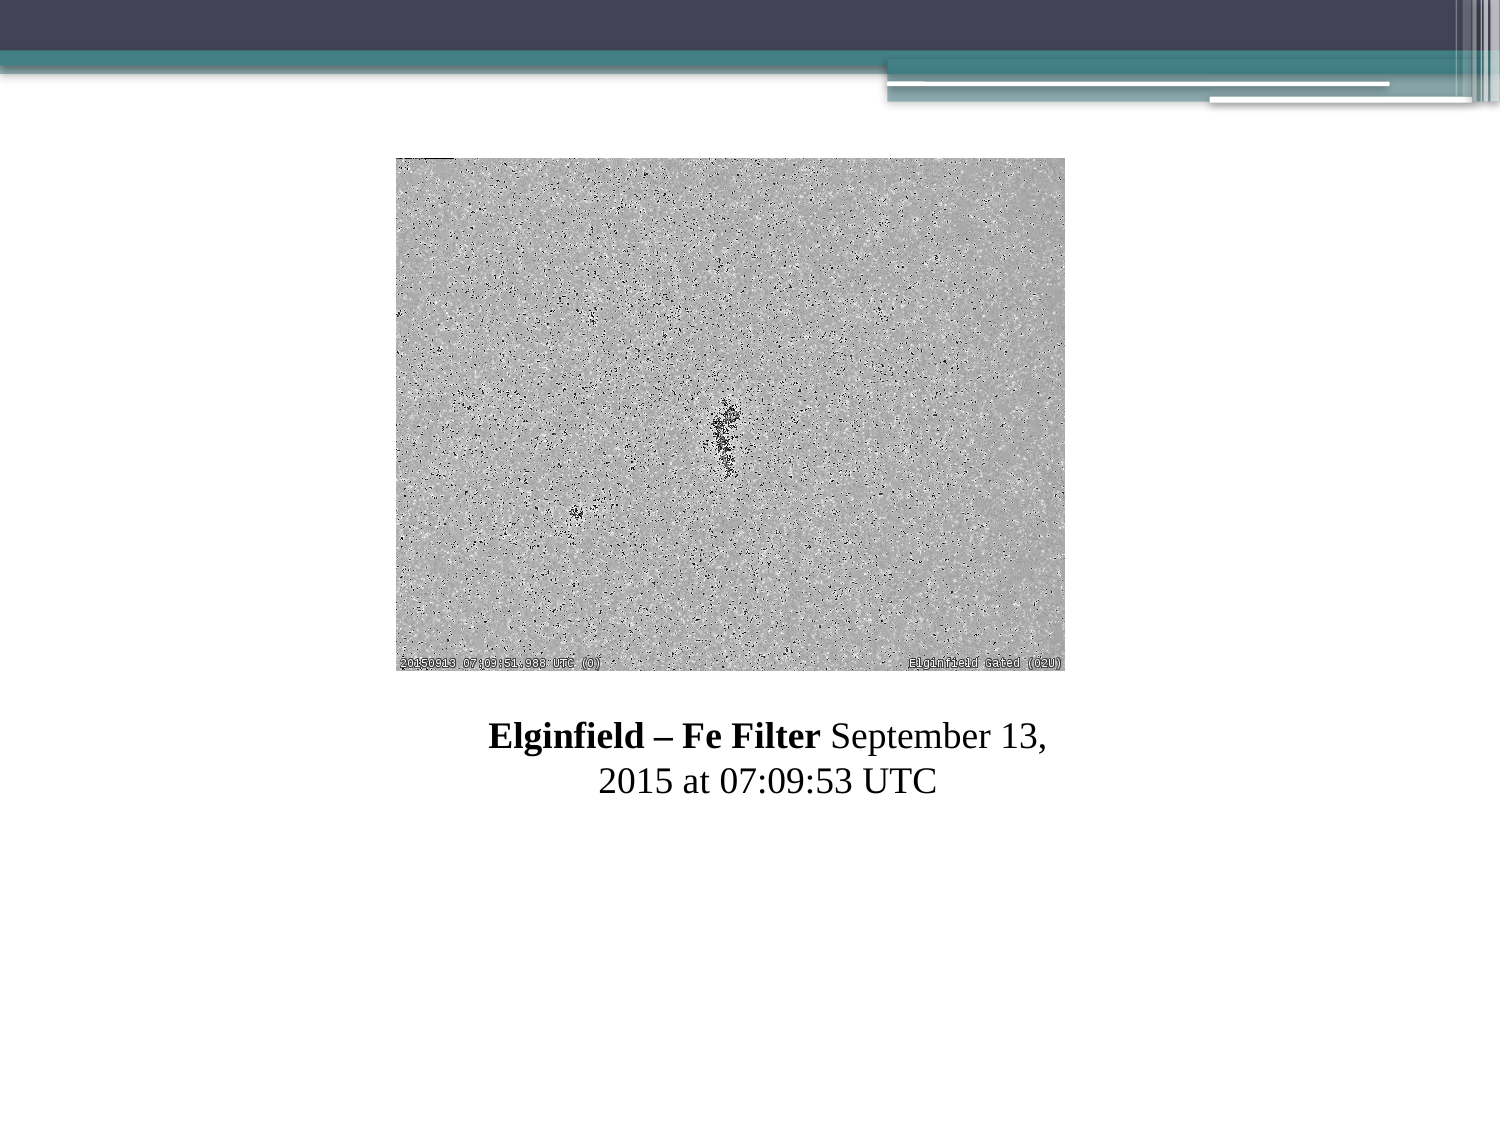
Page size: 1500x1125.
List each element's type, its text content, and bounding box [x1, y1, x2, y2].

text_box Elginfield – Fe Filter September 13, 2015 at 07:09:53 UTC [470, 704, 1066, 854]
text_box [395, 157, 1066, 672]
